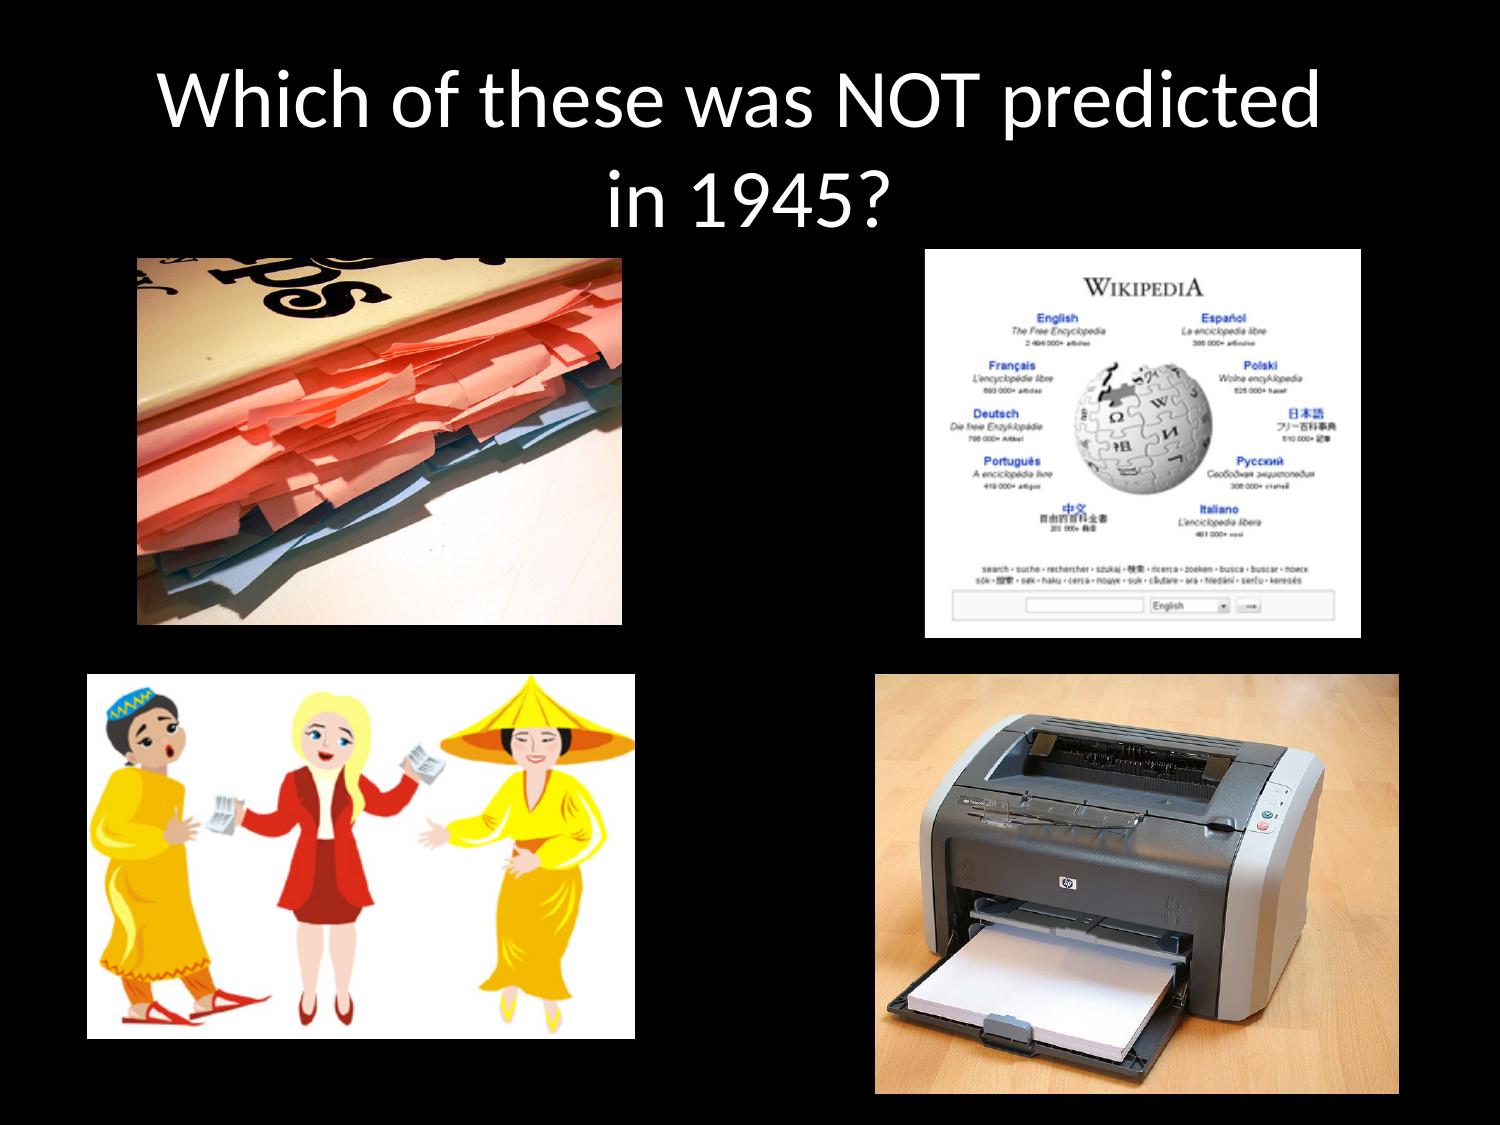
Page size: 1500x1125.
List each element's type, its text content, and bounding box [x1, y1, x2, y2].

text_box Which of these was NOT predicted in 1945? [74, 50, 1425, 238]
picture [924, 249, 1362, 638]
picture [874, 674, 1399, 1094]
picture [137, 258, 622, 626]
picture [87, 674, 635, 1040]
